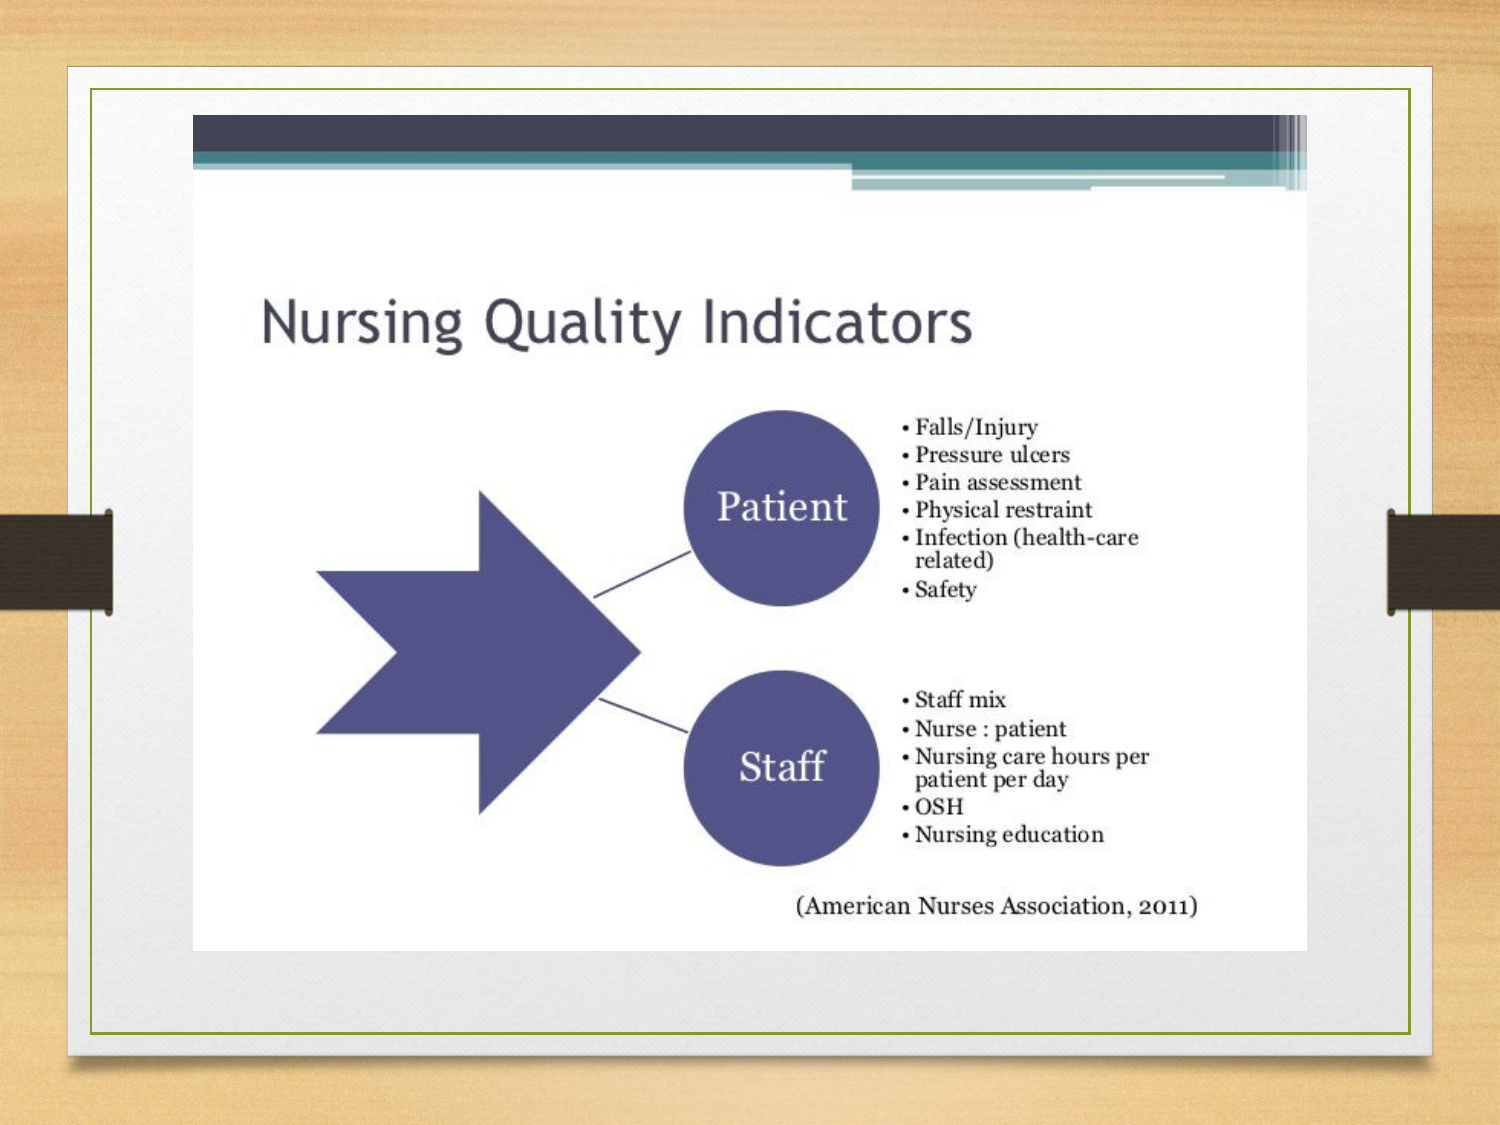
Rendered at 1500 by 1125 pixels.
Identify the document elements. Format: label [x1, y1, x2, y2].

list [192, 114, 1307, 951]
picture [0, 0, 1500, 1125]
